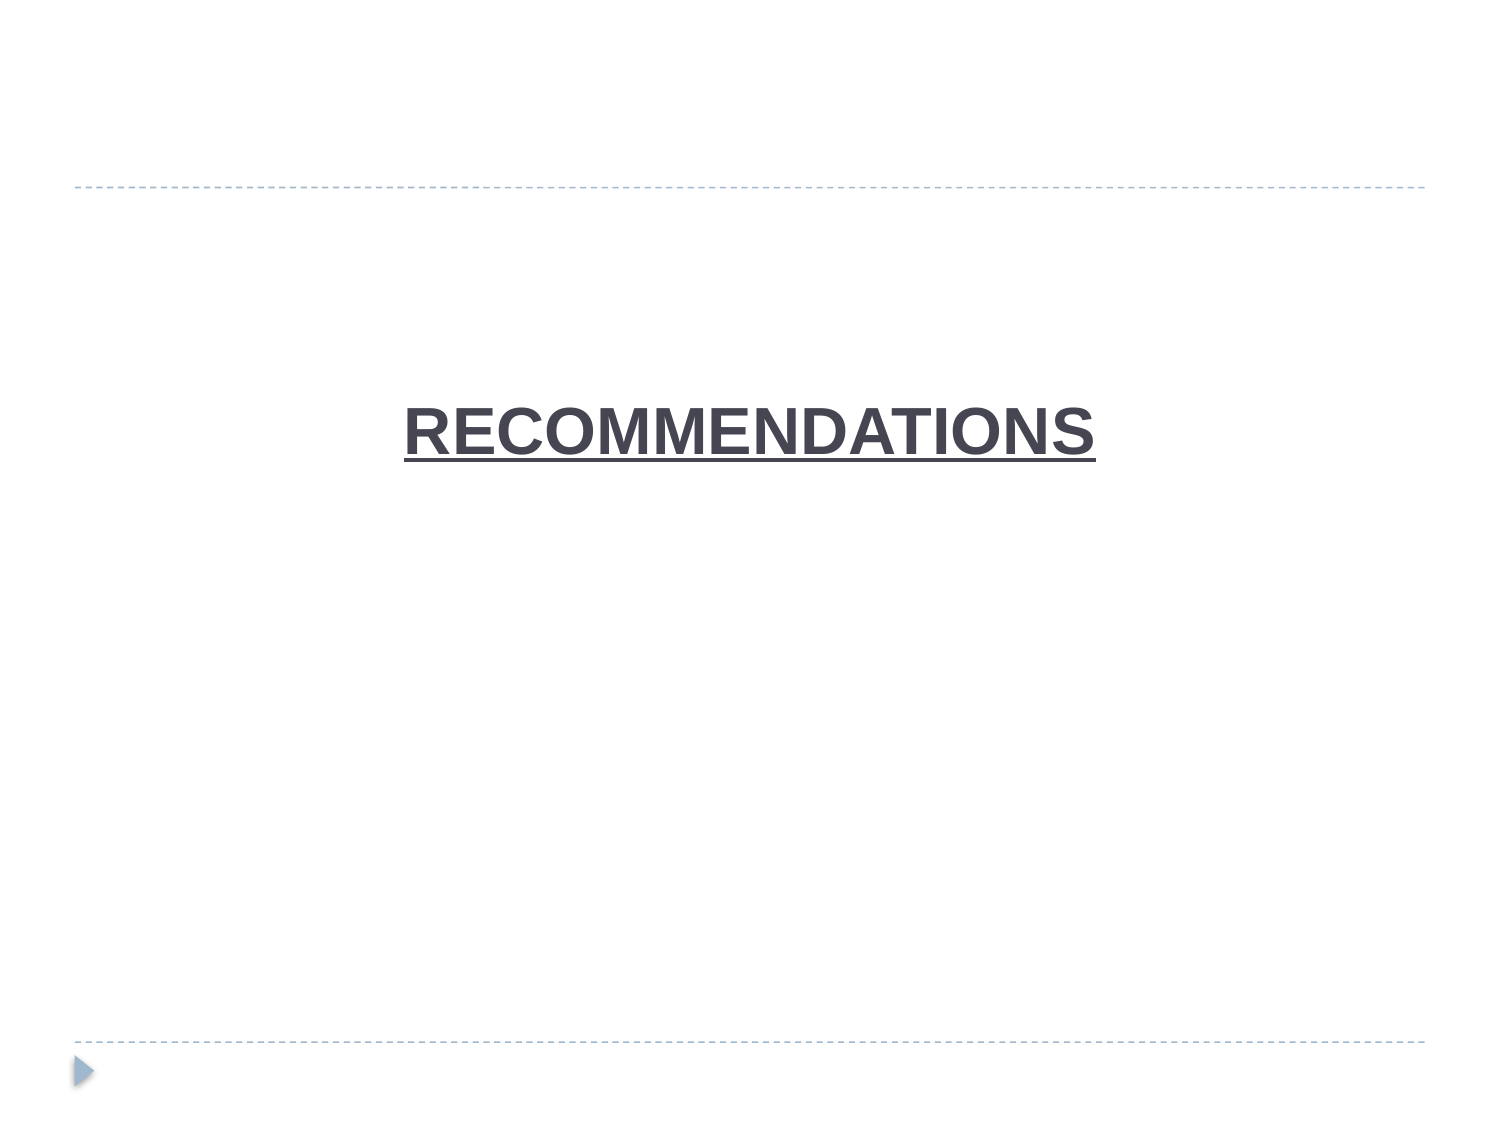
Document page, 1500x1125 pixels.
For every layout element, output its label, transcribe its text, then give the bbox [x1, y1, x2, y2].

title RECOMMENDATIONS [75, 299, 1425, 475]
